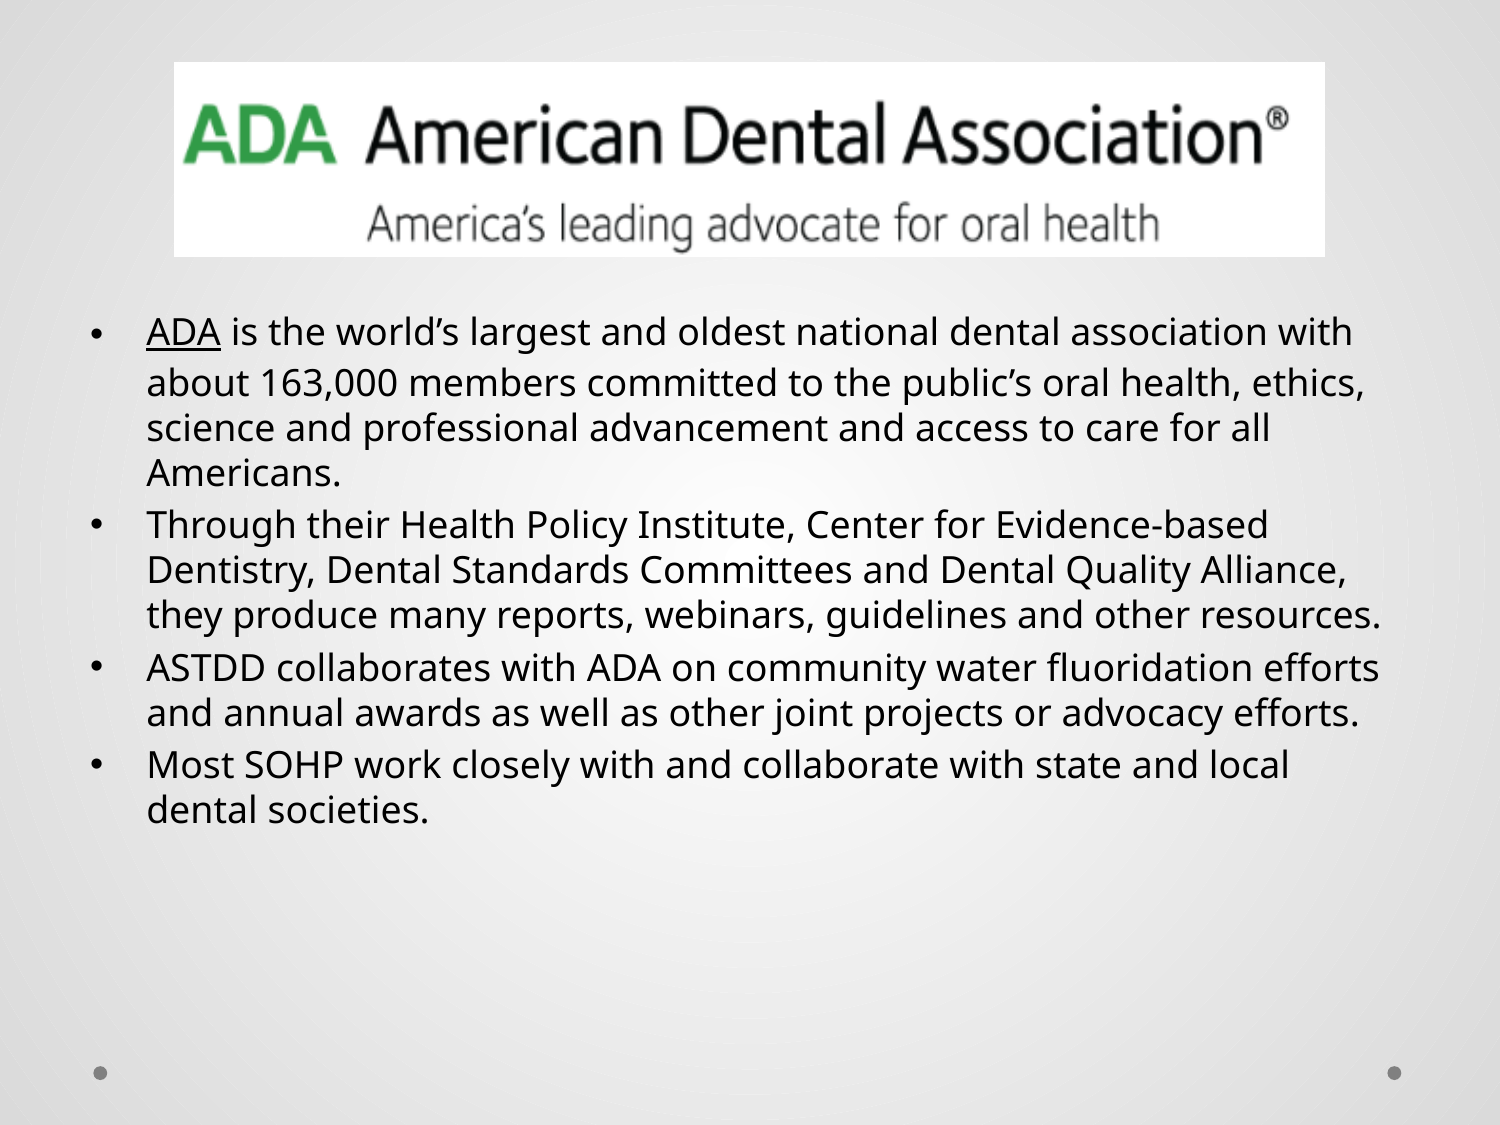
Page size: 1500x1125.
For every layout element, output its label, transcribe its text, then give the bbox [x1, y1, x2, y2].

list ADA is the world’s largest and oldest national dental association with about 163,000 members committed to the public’s oral health, ethics, science and professional advancement and access to care for all Americans. Through their Health Policy Institute, Center for Evidence-based Dentistry, Dental Standards Committees and Dental Quality Alliance, they produce many reports, webinars, guidelines and other resources. ASTDD collaborates with ADA on community water fluoridation efforts and annual awards as well as other joint projects or advocacy efforts. Most SOHP work closely with and collaborate with state and local dental societies. [75, 299, 1425, 1063]
picture [174, 62, 1326, 257]
